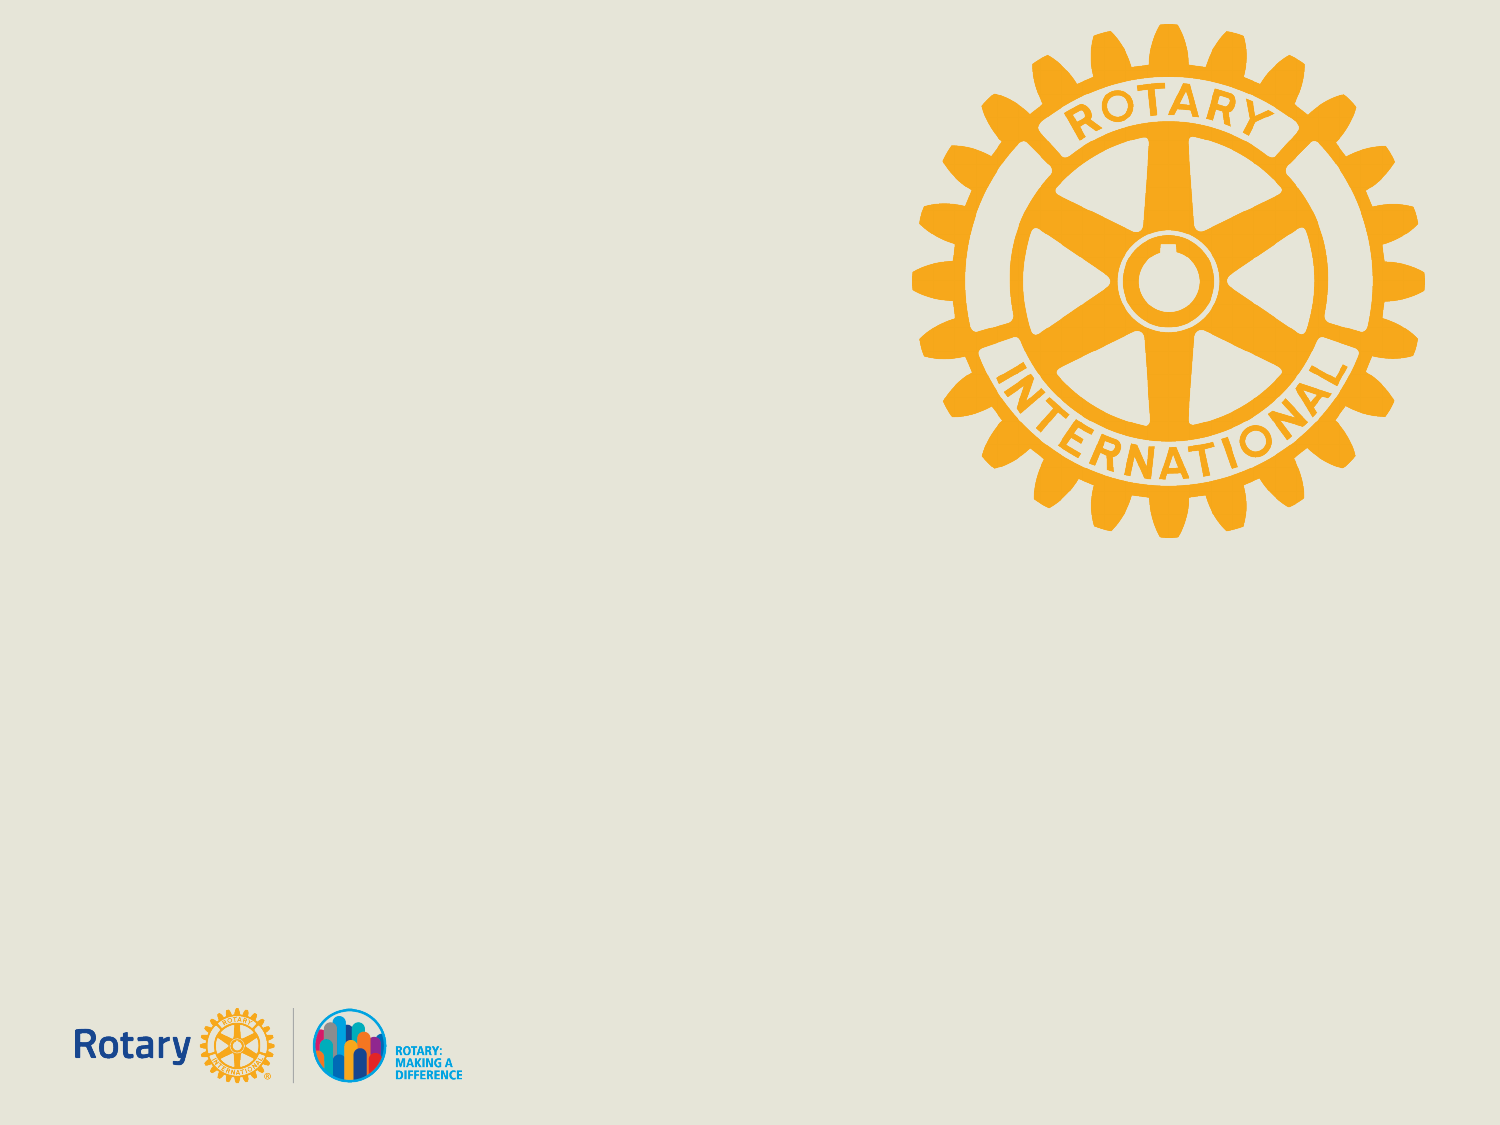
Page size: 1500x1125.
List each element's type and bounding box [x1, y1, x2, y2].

picture [75, 1008, 462, 1088]
picture [912, 24, 1425, 538]
picture [316, 1012, 383, 1079]
